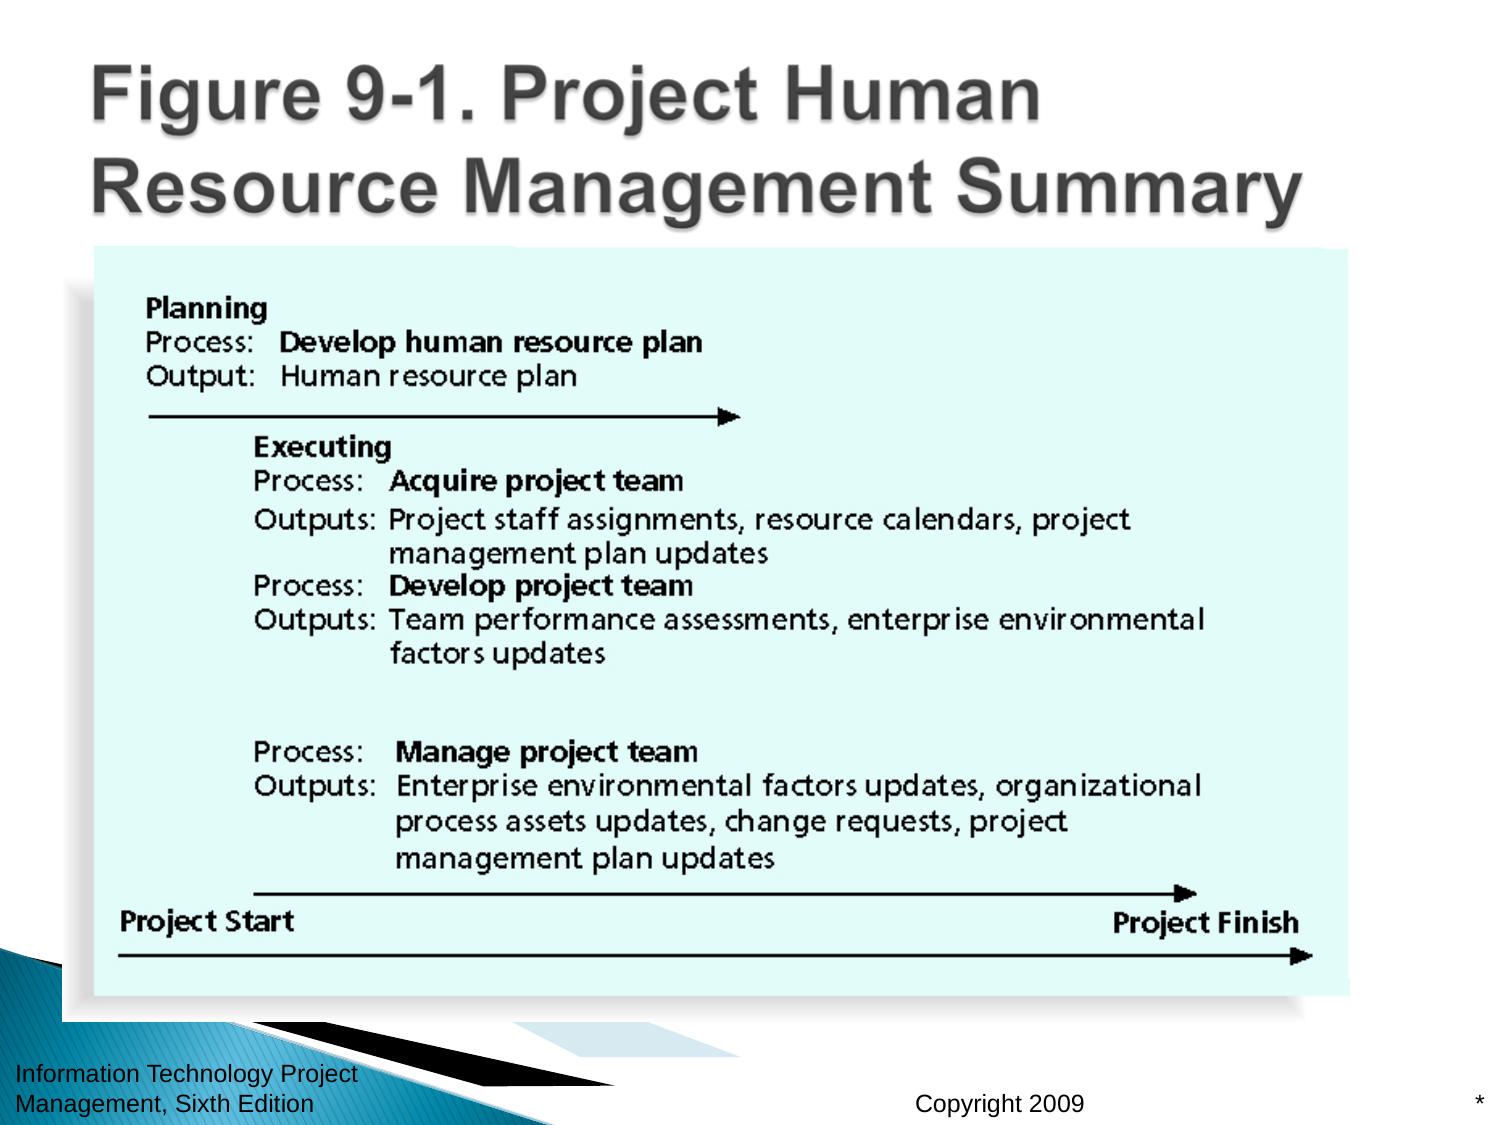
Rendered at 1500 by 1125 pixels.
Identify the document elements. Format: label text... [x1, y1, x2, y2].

picture [36, 18, 1427, 241]
text_box * [1408, 1065, 1500, 1125]
picture [0, 246, 1351, 1125]
text_box Information Technology Project Management, Sixth Edition [0, 1065, 425, 1125]
